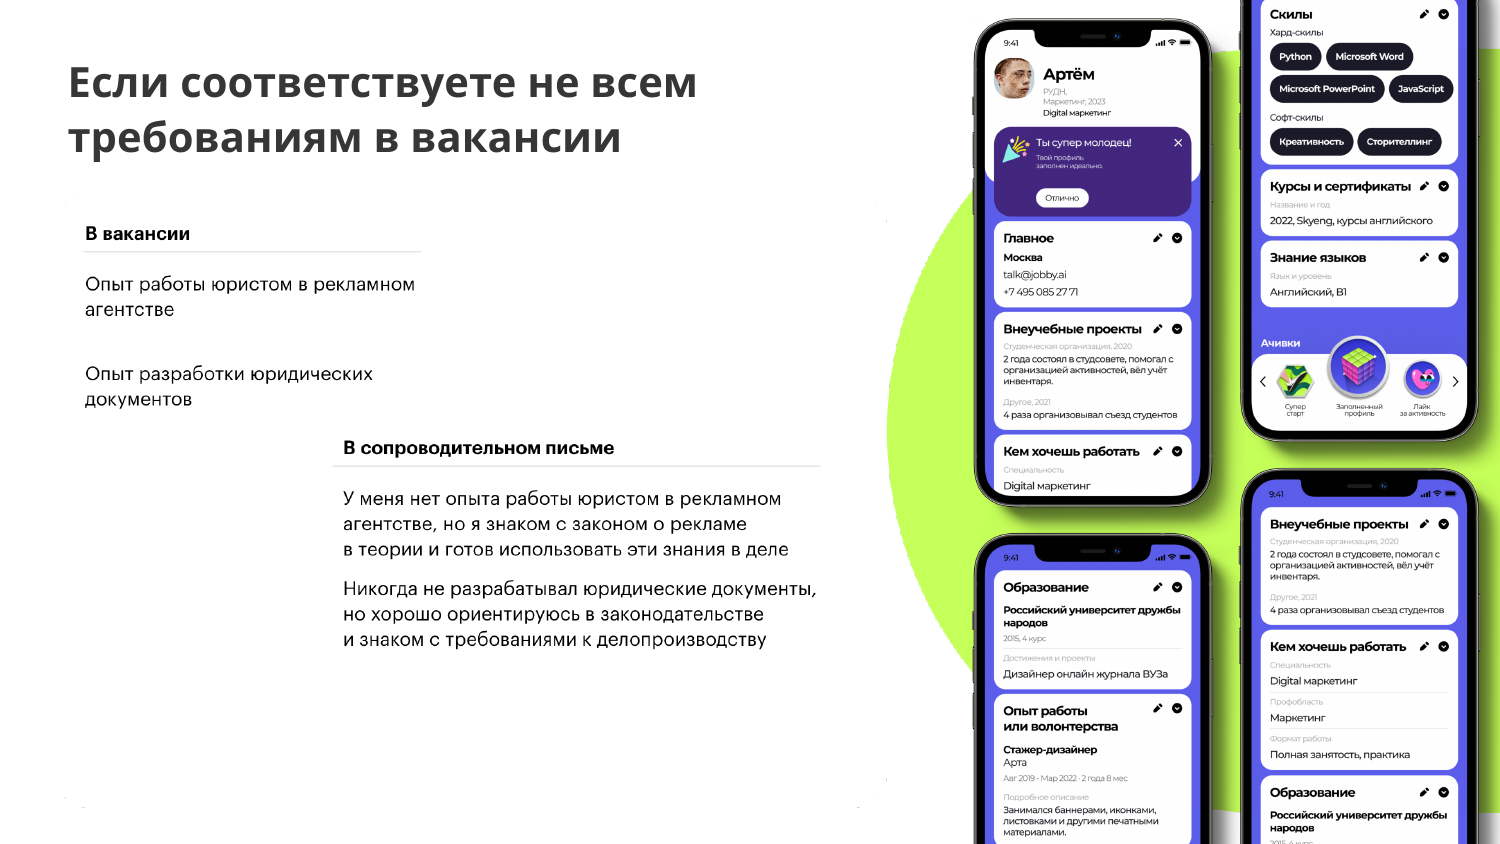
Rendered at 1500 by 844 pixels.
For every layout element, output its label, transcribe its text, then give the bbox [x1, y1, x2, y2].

picture [54, 0, 1500, 844]
text_box Если соответствуете не всем требованиям в вакансии [67, 50, 882, 183]
